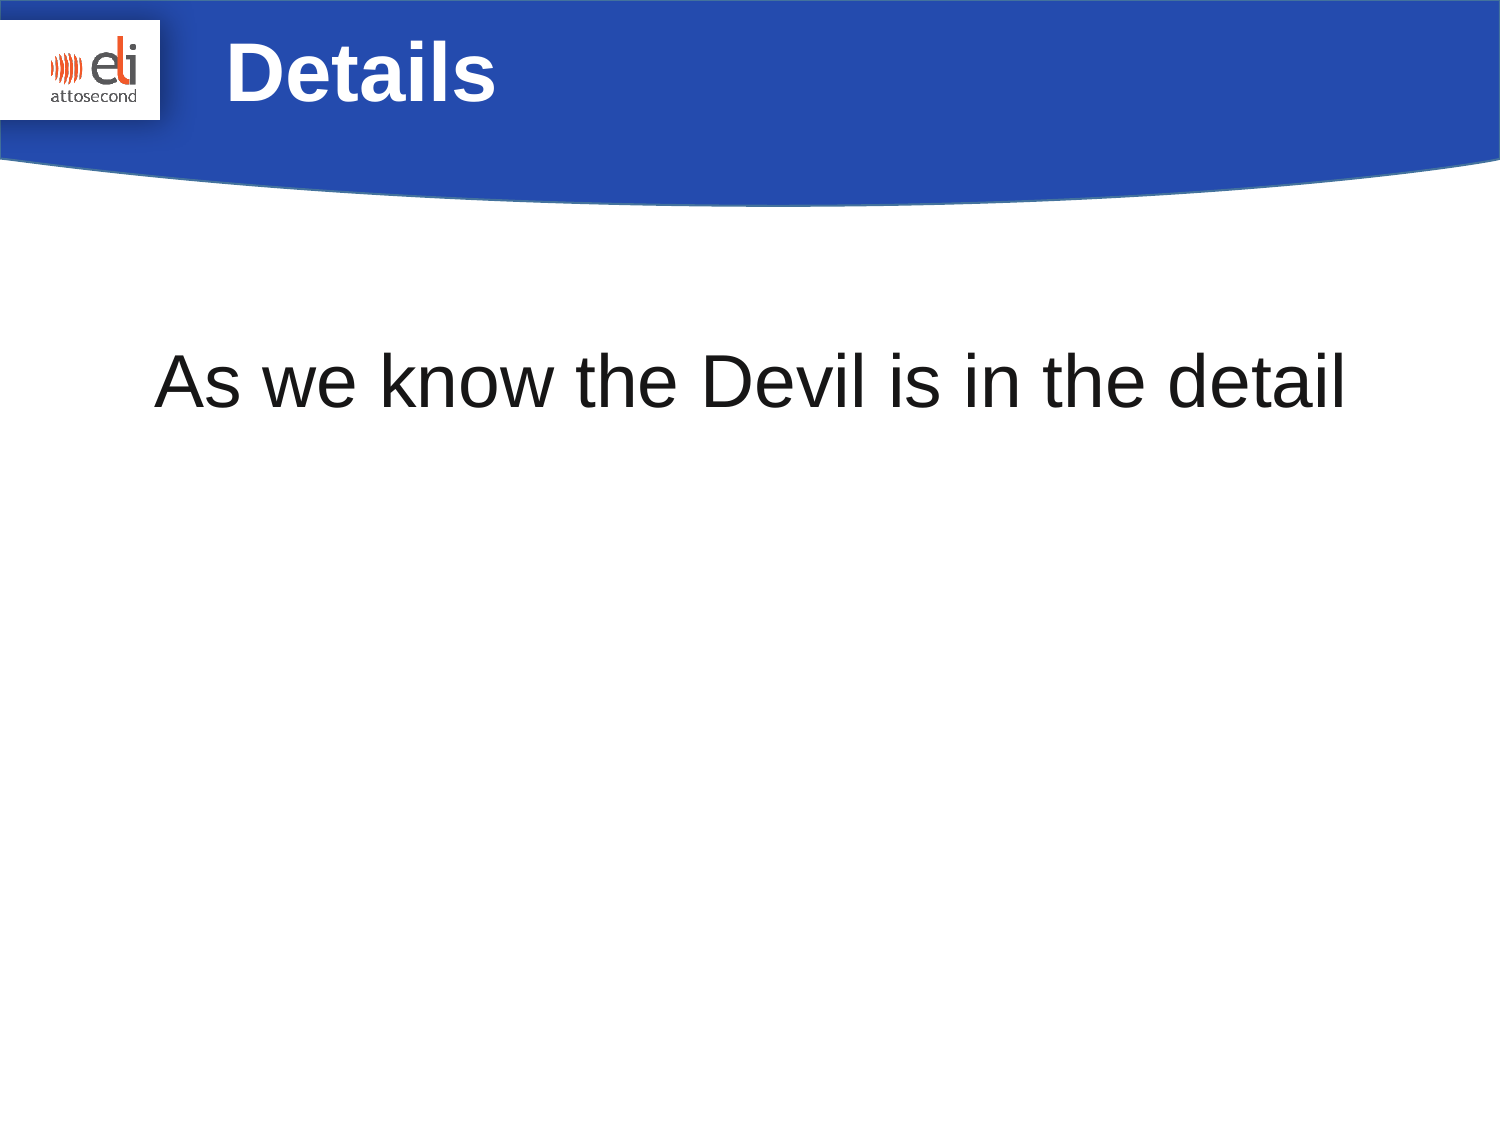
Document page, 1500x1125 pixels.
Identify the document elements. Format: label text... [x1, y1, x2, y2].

list Details [210, 22, 1302, 186]
list As we know the Devil is in the detail [99, 324, 1402, 924]
picture [51, 36, 136, 102]
